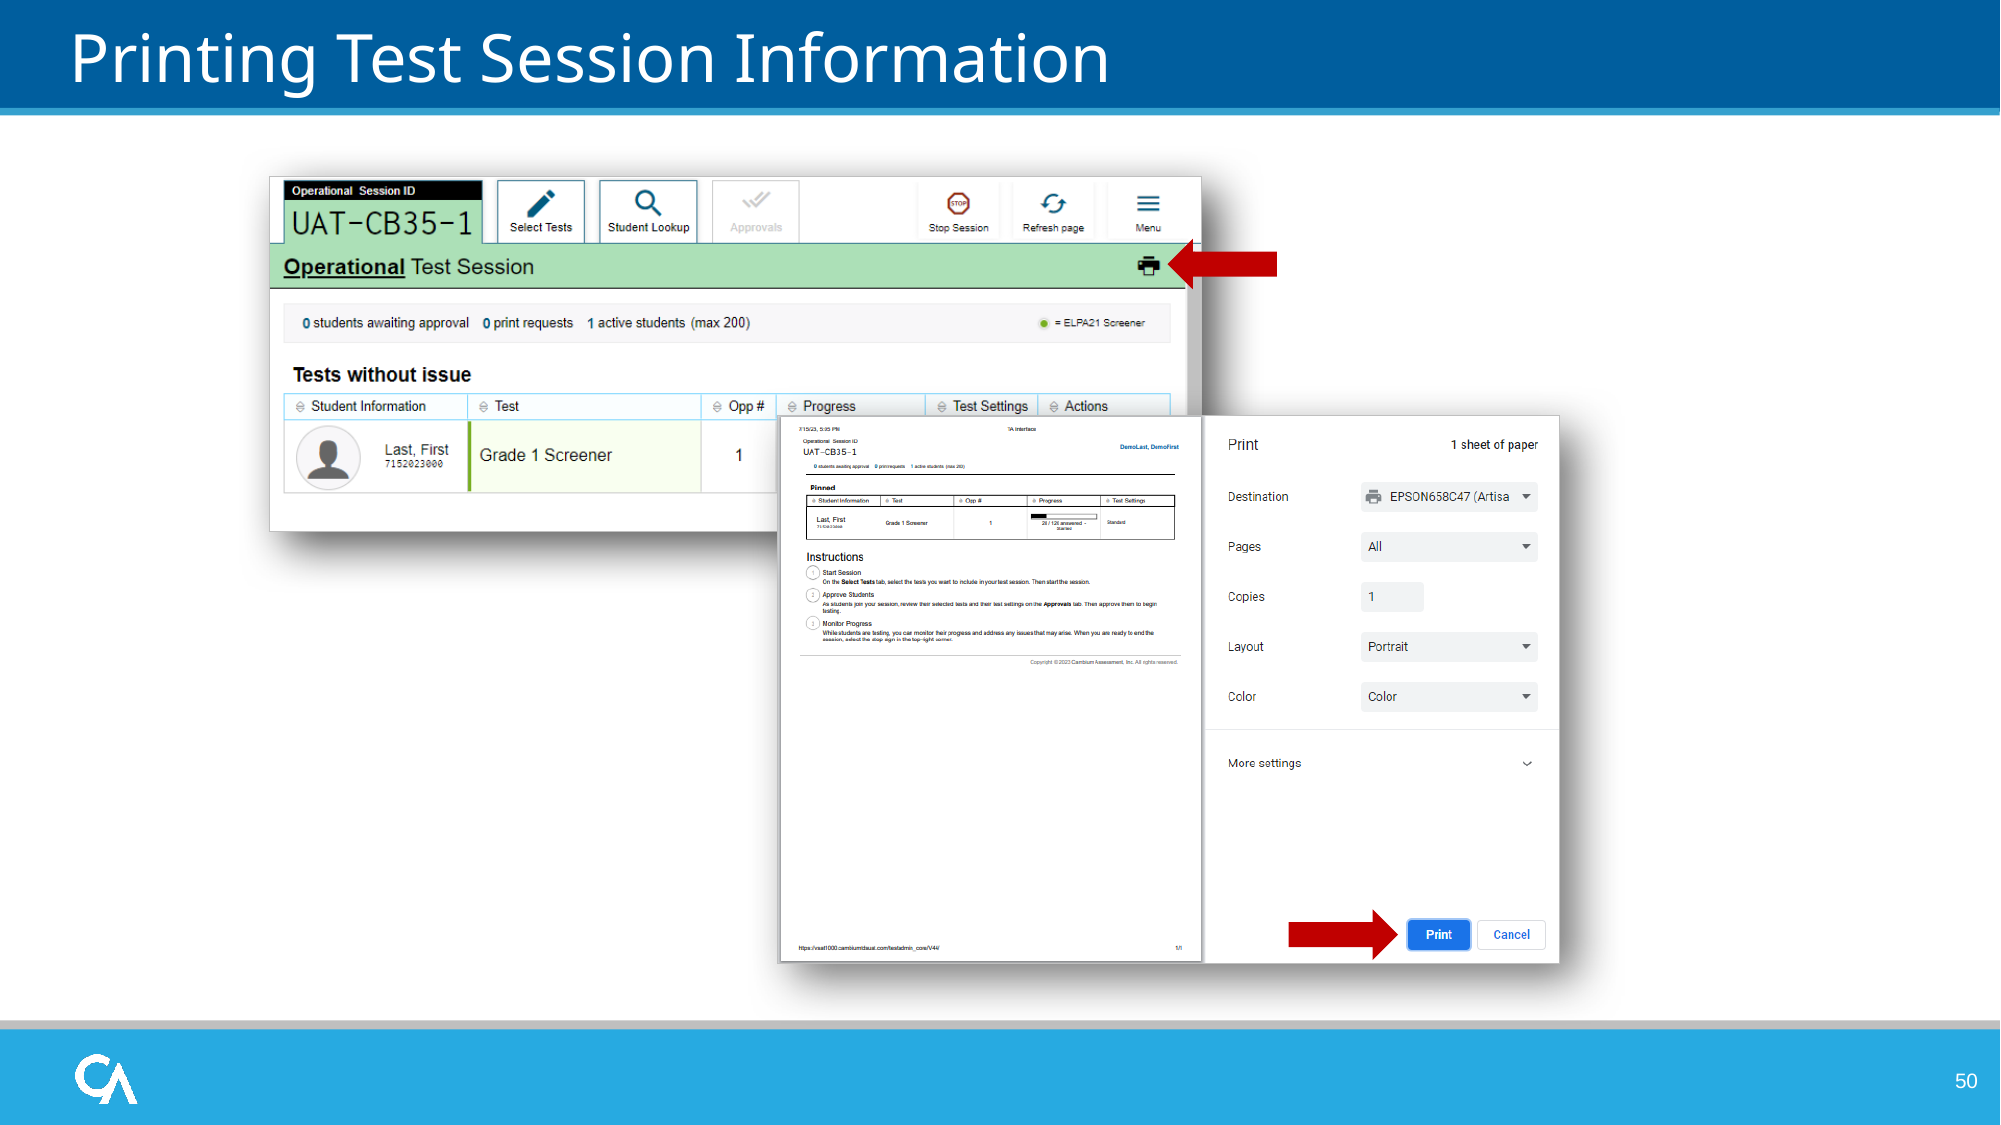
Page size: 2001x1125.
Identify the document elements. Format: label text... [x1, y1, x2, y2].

picture [75, 1054, 138, 1104]
text_box [1202, 251, 1277, 277]
picture [269, 176, 1560, 964]
slide_number 50 [1877, 1057, 1993, 1103]
title Printing Test Session Information [69, 10, 1878, 96]
